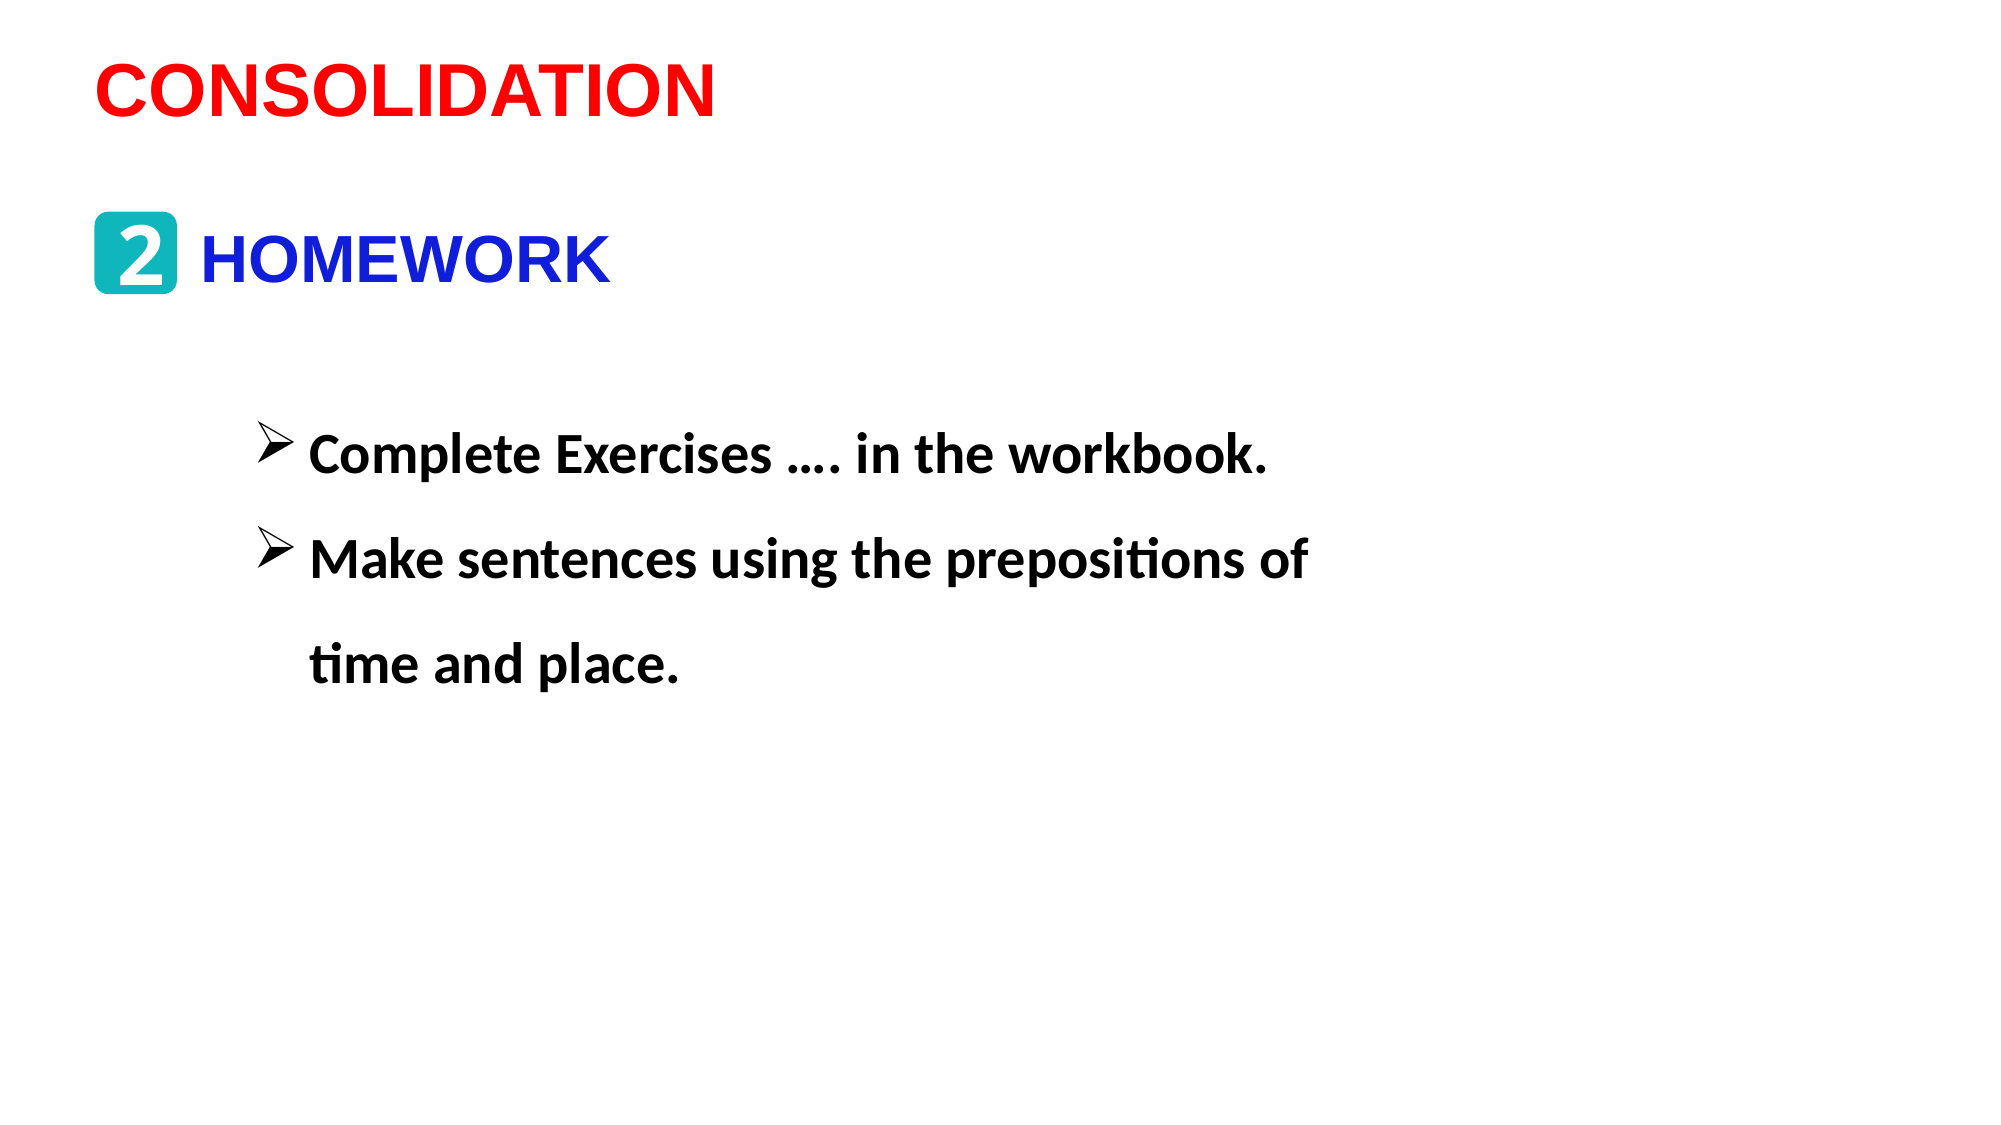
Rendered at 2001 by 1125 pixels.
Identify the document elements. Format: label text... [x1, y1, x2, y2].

text_box [169, 212, 178, 294]
text_box CONSOLIDATION [79, 34, 758, 139]
text_box [93, 211, 103, 295]
text_box HOMEWORK [185, 208, 818, 304]
text_box 2 [103, 194, 169, 310]
text_box Complete Exercises …. in the workbook. Make sentences using the prepositions of time and place. [238, 372, 1439, 703]
